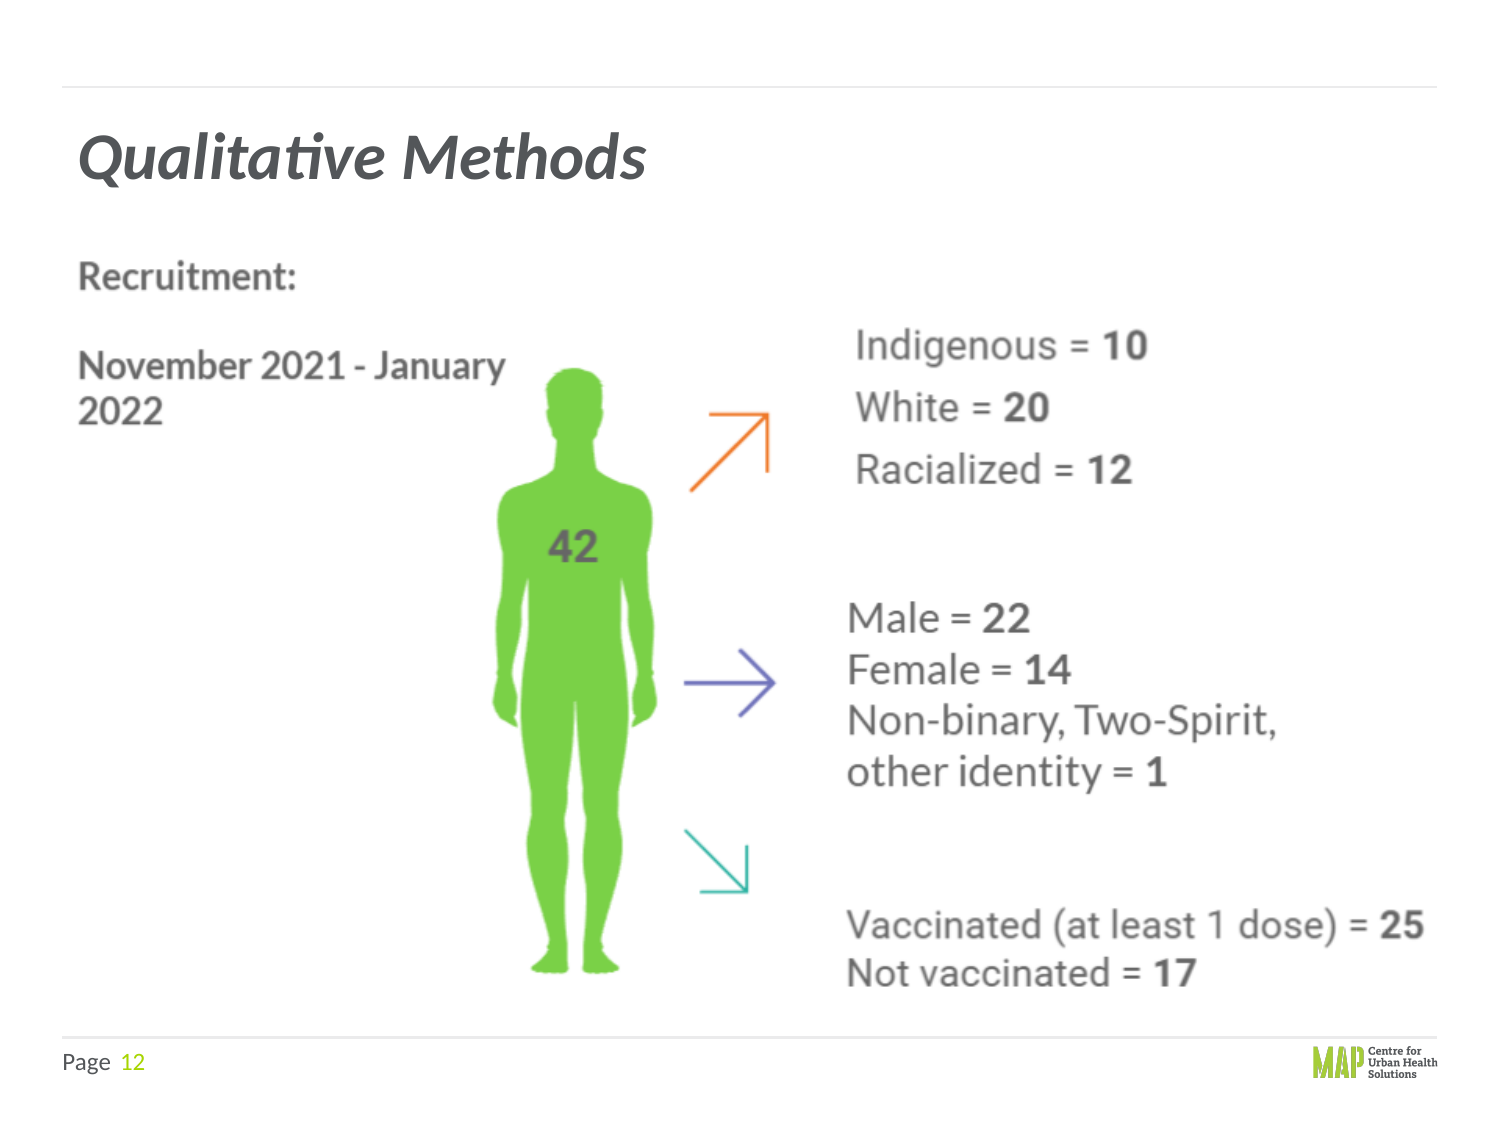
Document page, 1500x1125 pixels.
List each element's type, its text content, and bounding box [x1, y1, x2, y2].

list Qualitative Methods [62, 62, 1330, 210]
slide_number 12 [120, 1037, 200, 1084]
picture [62, 232, 1469, 1015]
